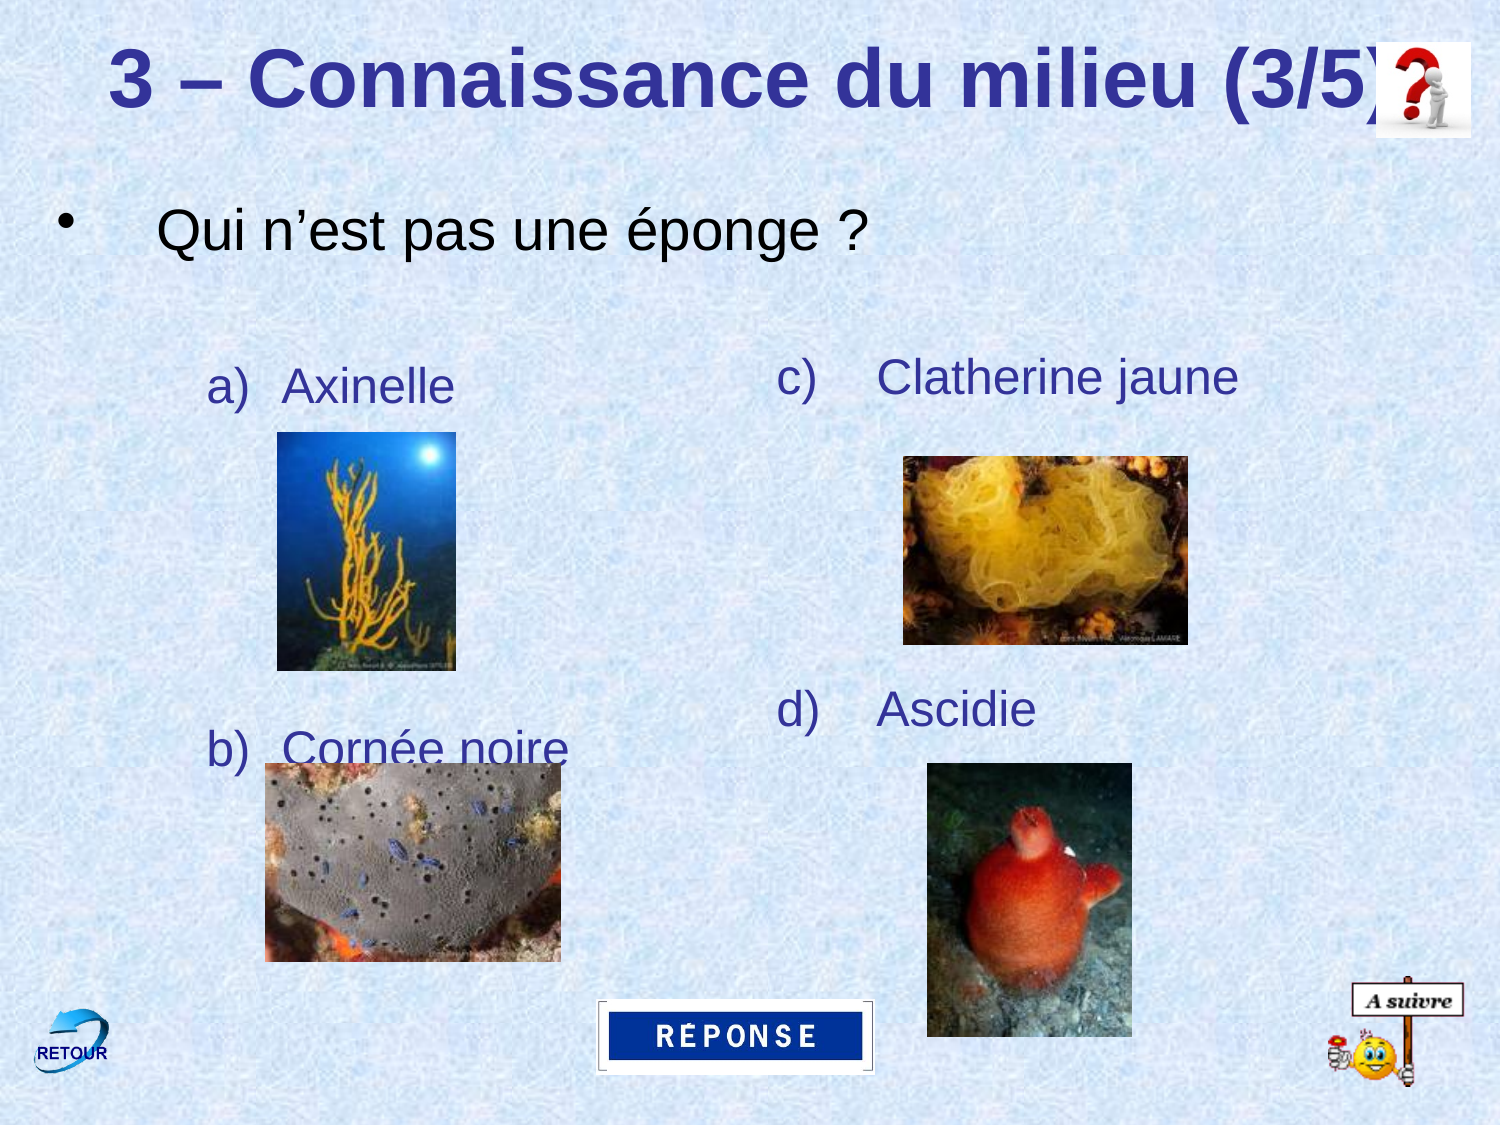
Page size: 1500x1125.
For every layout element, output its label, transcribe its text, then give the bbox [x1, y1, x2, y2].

list Qui n’est pas une éponge ? Axinelle Cornée noire [40, 184, 940, 1017]
title 3 – Connaissance du milieu (3/5) [76, 0, 1428, 150]
text_box Clatherine jaune Ascidie [761, 267, 1376, 1099]
picture [0, 0, 1500, 1125]
